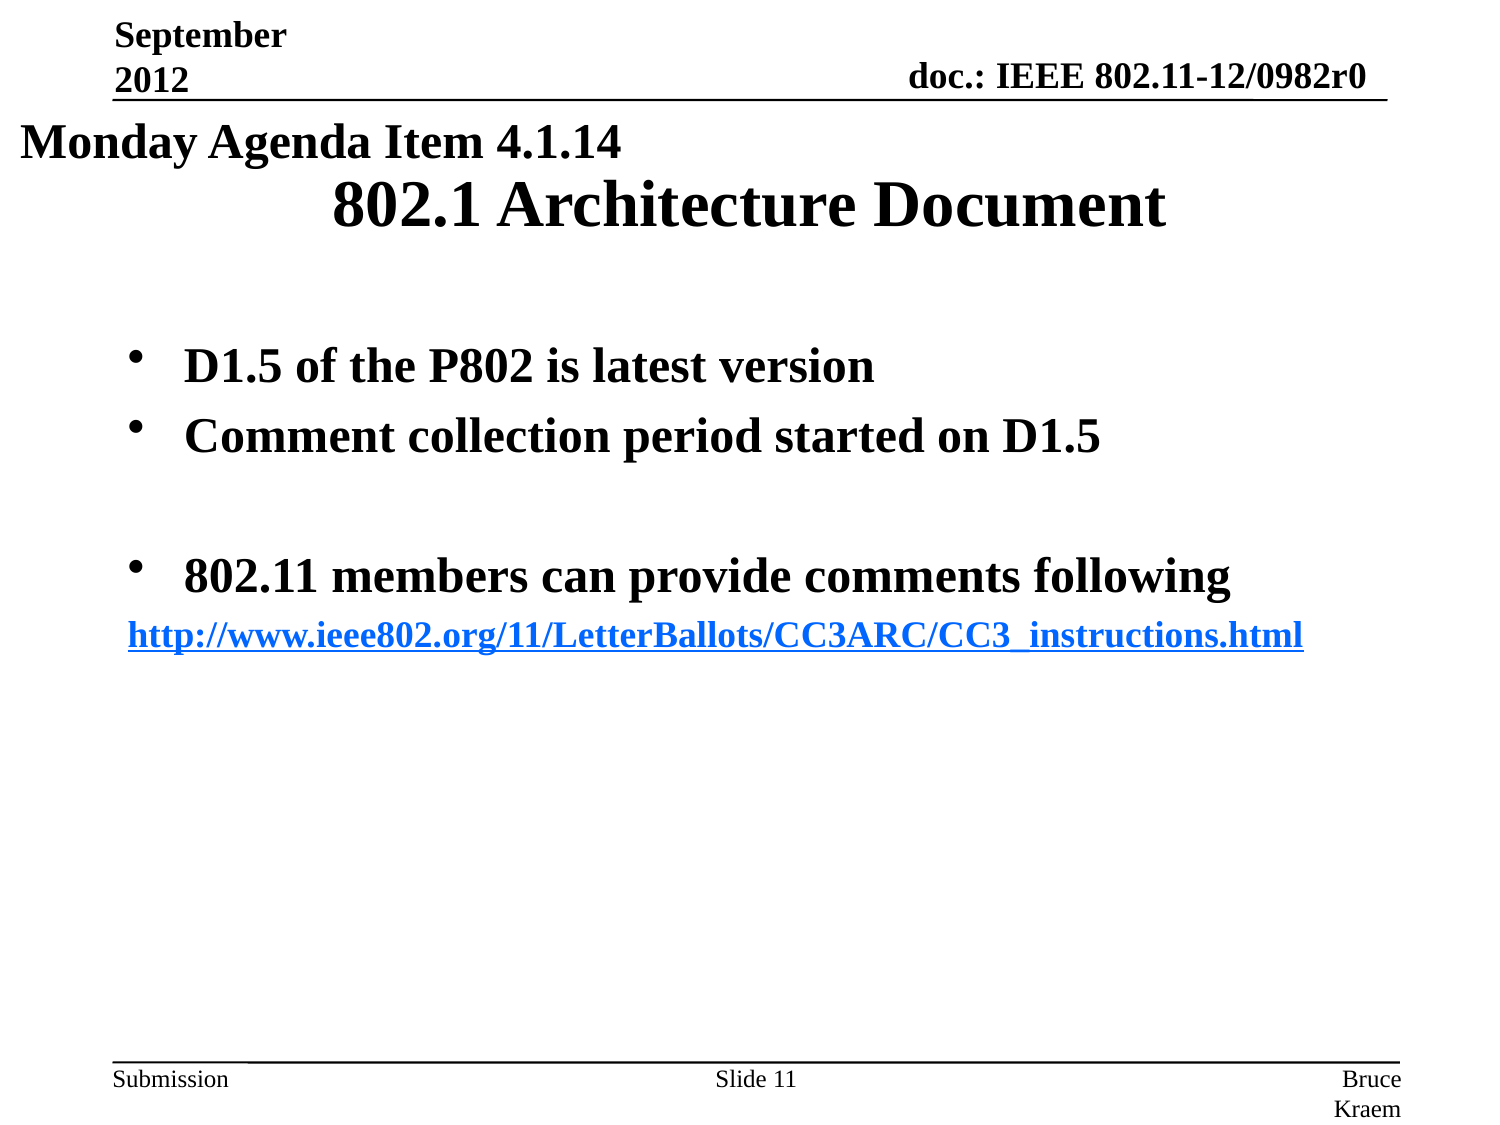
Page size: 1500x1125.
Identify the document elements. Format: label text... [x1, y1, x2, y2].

text_box Monday Agenda Item 4.1.14 [5, 101, 637, 176]
list D1.5 of the P802 is latest version Comment collection period started on D1.5 802.11 members can provide comments following http://www.ieee802.org/11/LetterBallots/CC3ARC/CC3_instructions.html [112, 324, 1388, 1000]
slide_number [114, 54, 366, 100]
footer Bruce Kraemer, Marvell [1325, 1062, 1402, 1093]
title 802.1 Architecture Document [112, 112, 1388, 288]
slide_number Slide 11 [714, 1062, 798, 1093]
